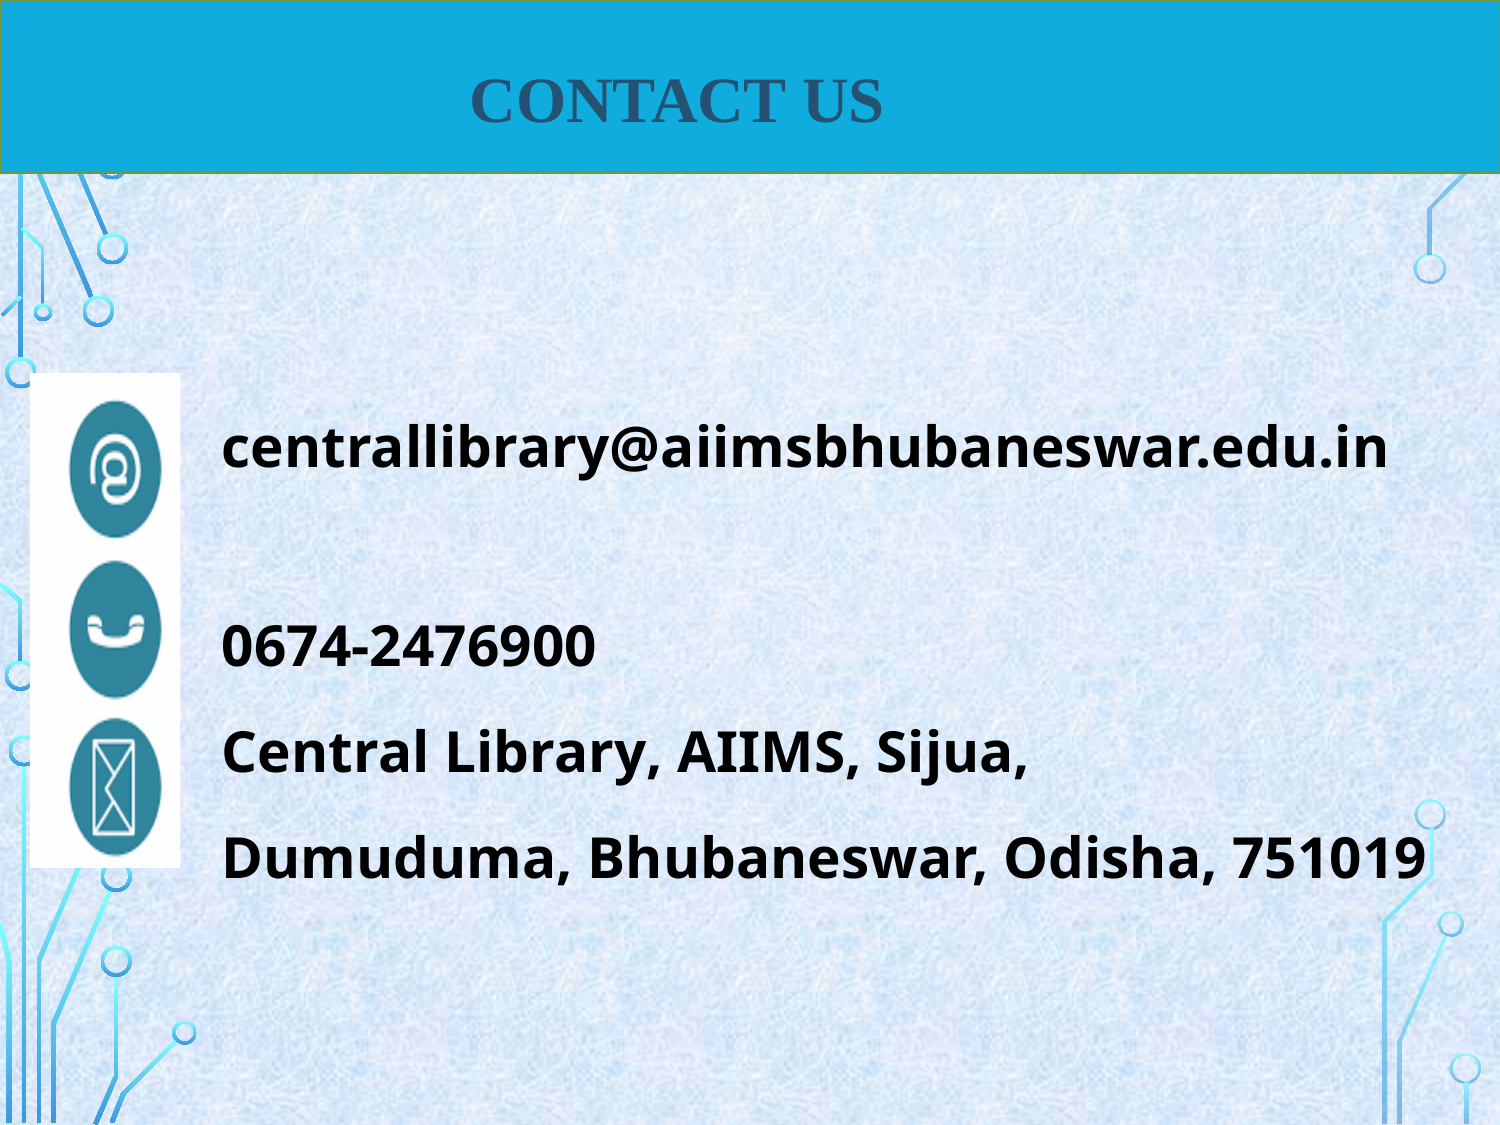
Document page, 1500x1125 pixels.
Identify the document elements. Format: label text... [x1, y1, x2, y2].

list centrallibrary@aiimsbhubaneswar.edu.in 0674-2476900 Central Library, AIIMS, Sijua, Dumuduma, Bhubaneswar, Odisha, 751019 [206, 390, 1447, 972]
picture [0, 373, 353, 868]
text_box [0, 0, 1500, 174]
title Contact US [454, 54, 1058, 149]
